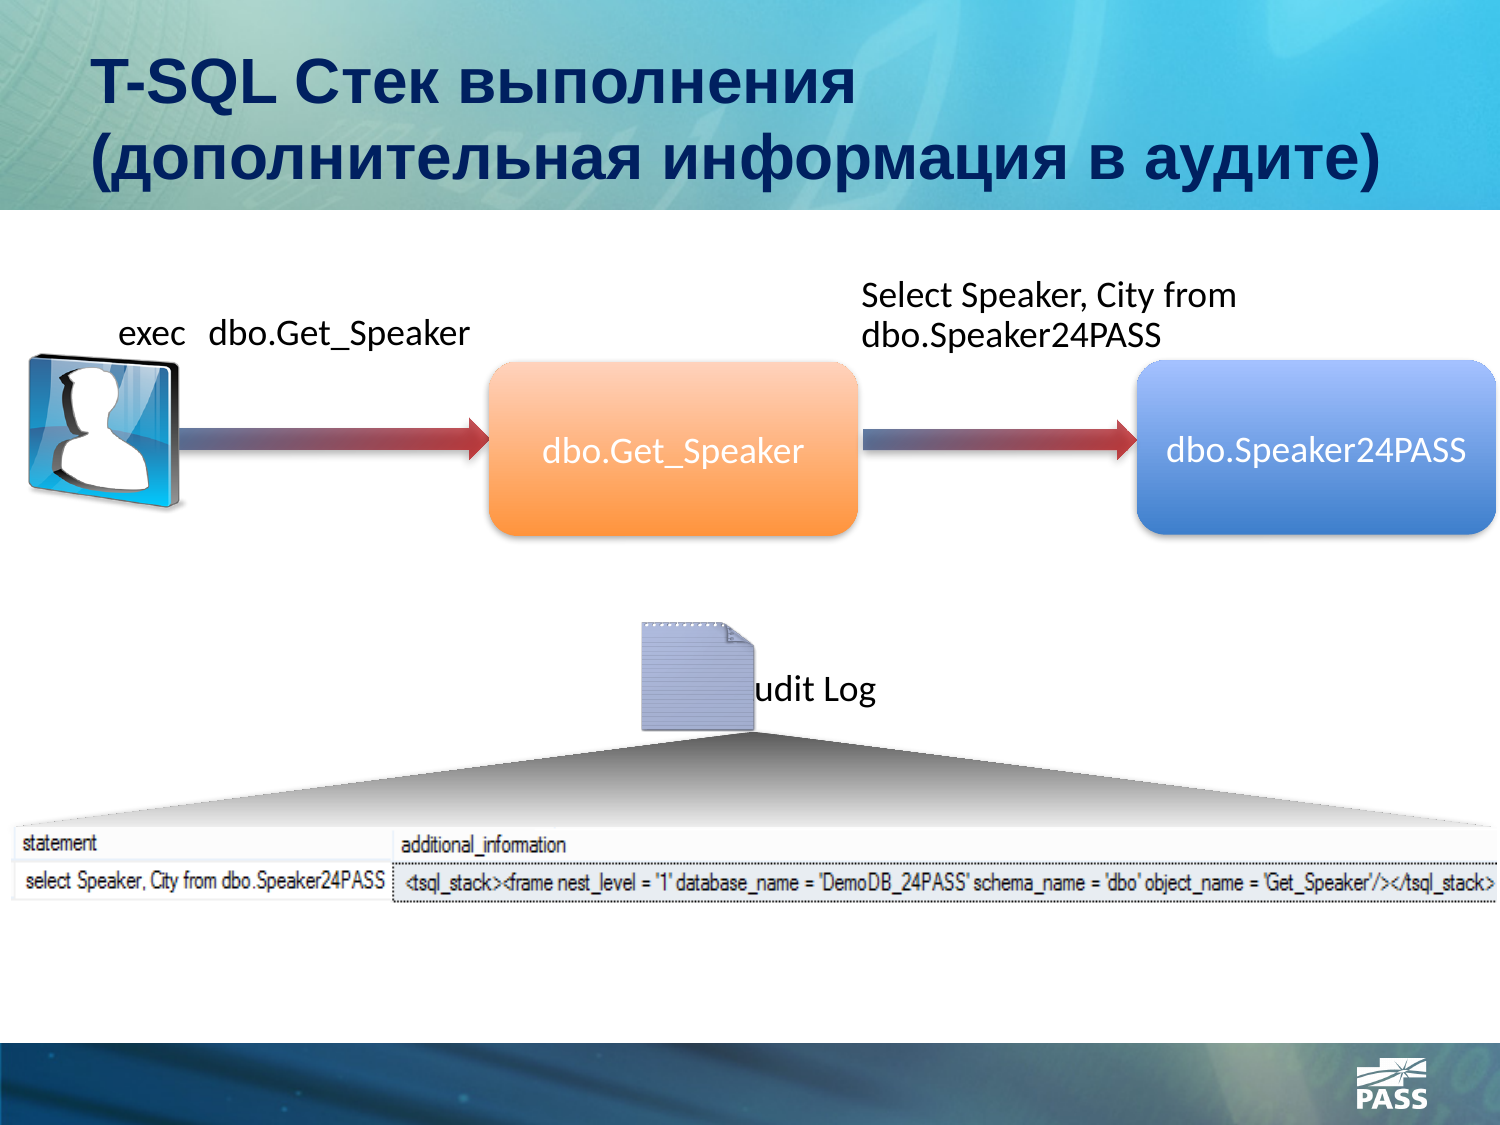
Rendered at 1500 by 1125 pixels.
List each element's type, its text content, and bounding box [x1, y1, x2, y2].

text_box Audit Log [776, 662, 957, 718]
picture [623, 620, 773, 732]
picture [10, 349, 197, 514]
text_box [201, 417, 483, 460]
picture [11, 827, 1497, 907]
text_box [863, 419, 1137, 460]
title T-SQL Стек выполнения (дополнительная информация в аудите) [75, 22, 1425, 210]
text_box dbo.Get_Speaker [489, 361, 858, 537]
text_box exec dbo.Get_Speaker [103, 300, 568, 361]
text_box dbo.Speaker24PASS [1136, 360, 1497, 535]
picture [0, 0, 1500, 210]
text_box [17, 733, 1489, 826]
text_box Select Speaker, City from dbo.Speaker24PASS [846, 267, 1270, 412]
picture [0, 1043, 1500, 1125]
